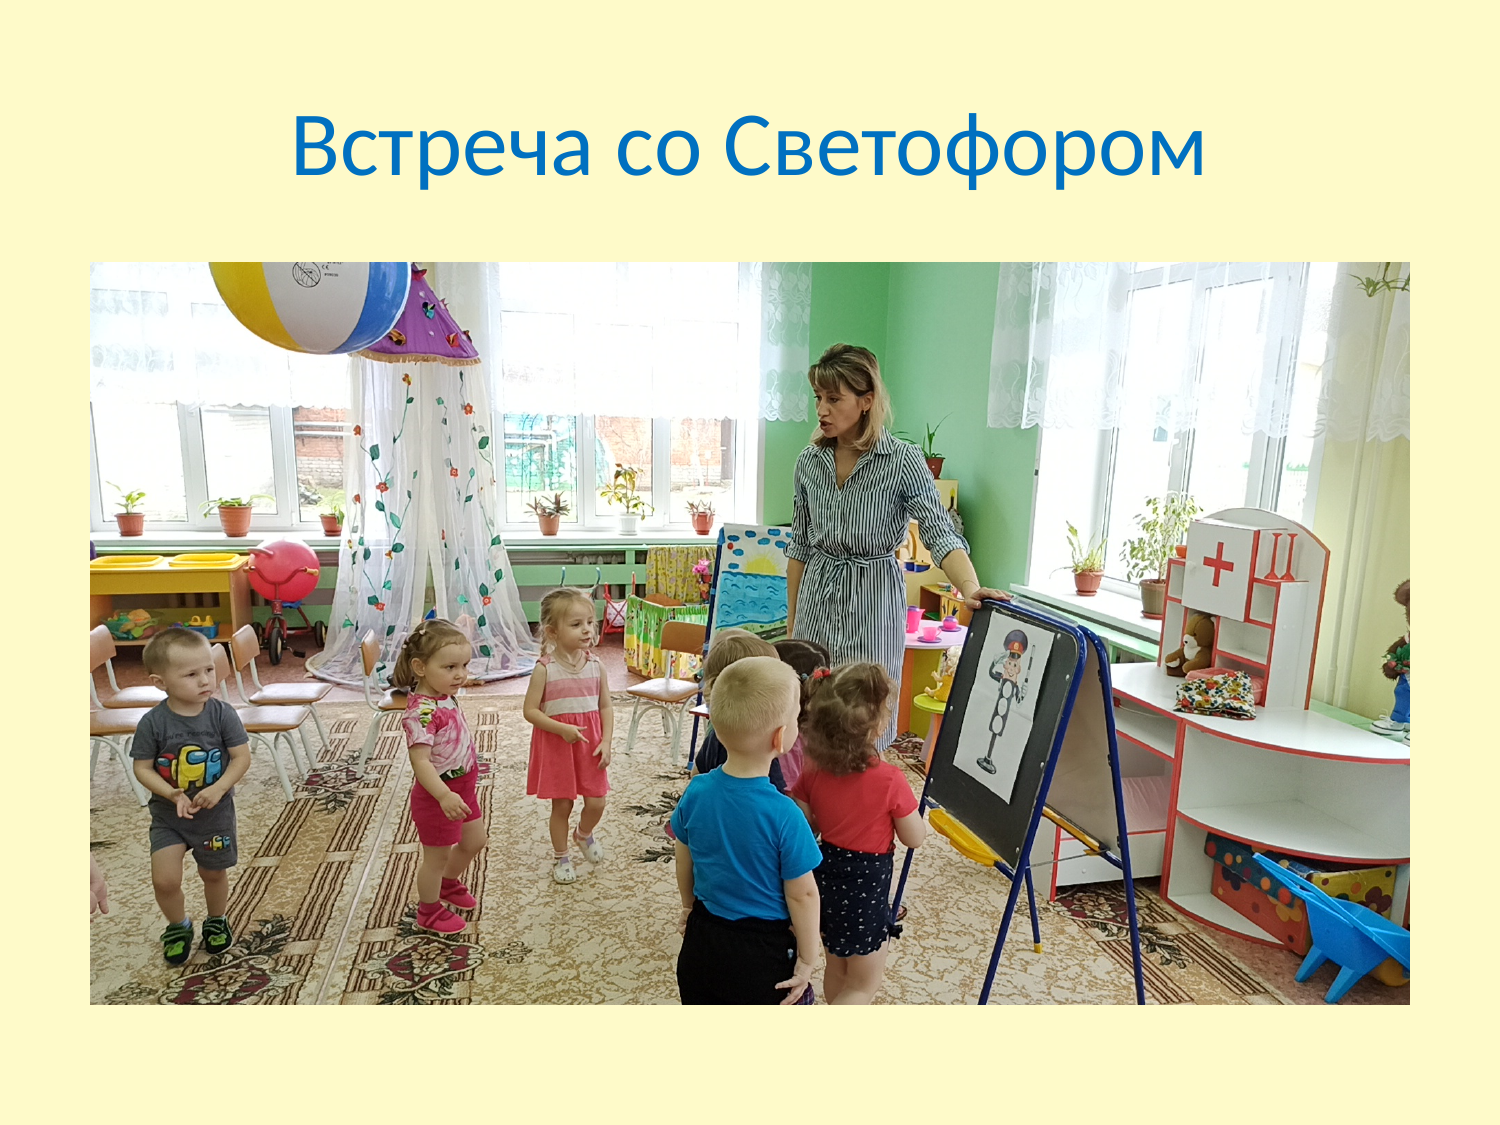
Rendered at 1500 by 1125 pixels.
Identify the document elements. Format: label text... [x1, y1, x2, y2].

title Встреча со Светофором [75, 45, 1425, 233]
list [89, 262, 1411, 1006]
